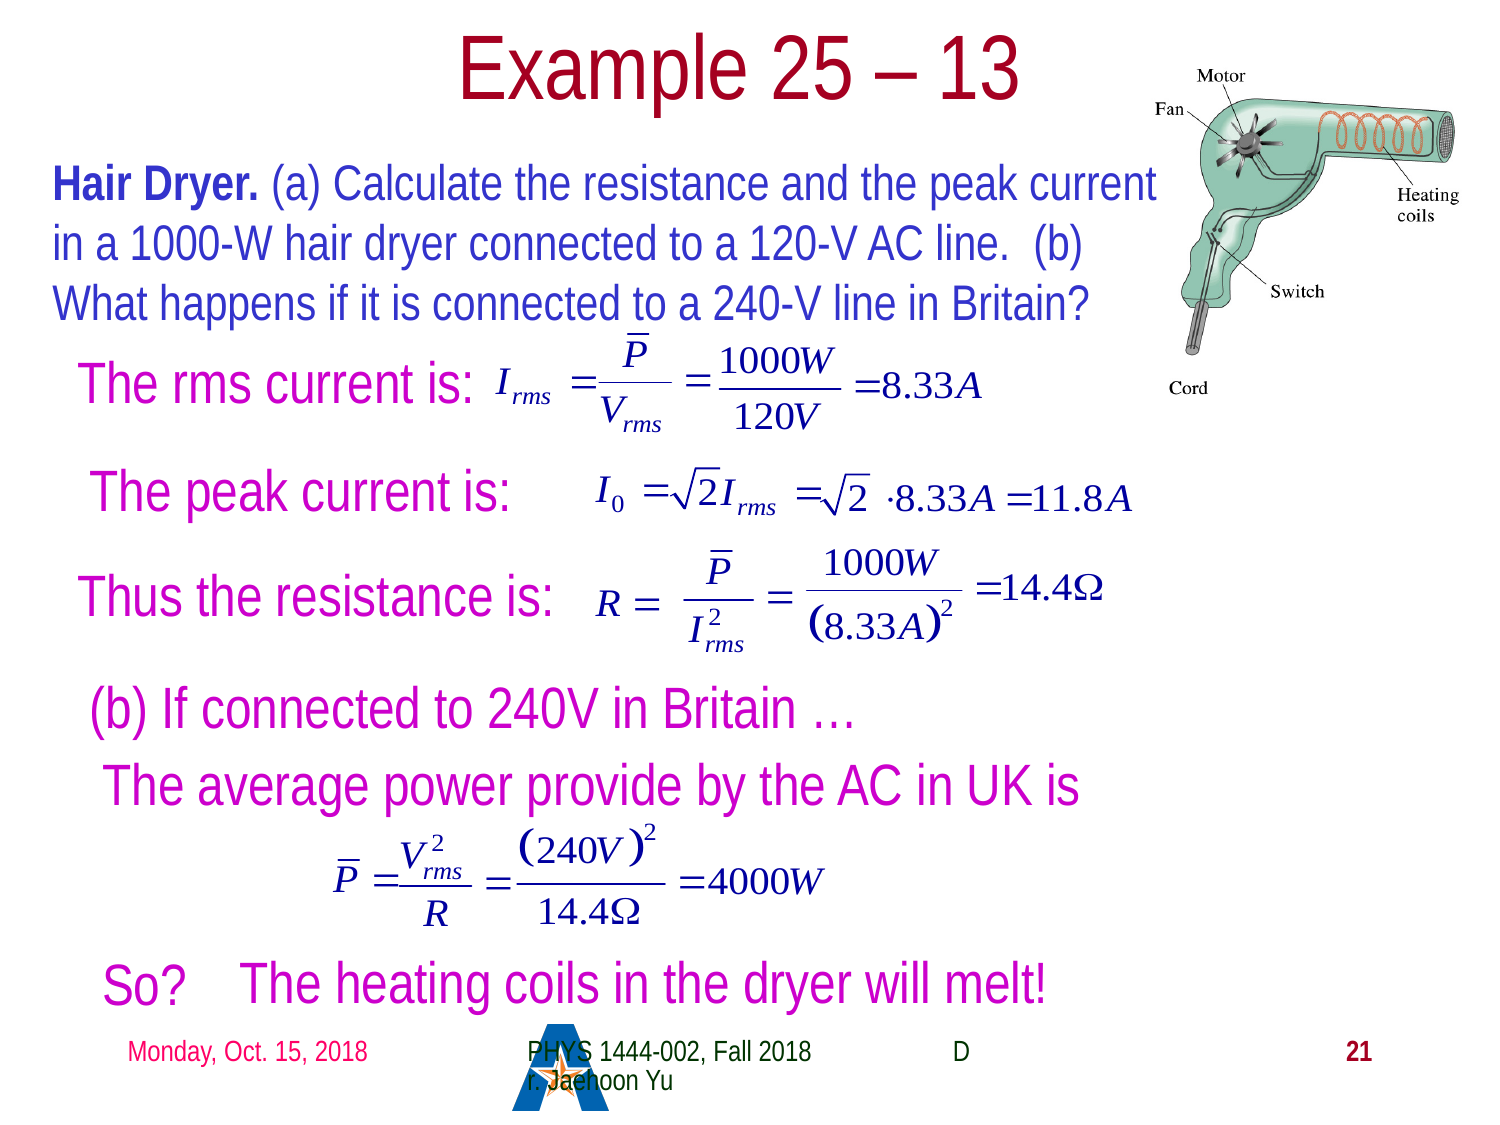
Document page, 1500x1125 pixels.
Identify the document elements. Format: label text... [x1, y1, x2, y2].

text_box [391, 824, 504, 936]
picture [512, 1101, 609, 1111]
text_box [587, 463, 657, 521]
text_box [487, 355, 586, 413]
text_box So? [87, 939, 213, 1025]
text_box The average power provide by the AC in UK is [87, 739, 1138, 825]
text_box The peak current is: [74, 445, 538, 531]
text_box (b) If connected to 240V in Britain … [74, 662, 913, 818]
text_box The heating coils in the dryer will melt! [225, 937, 1088, 1023]
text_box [591, 324, 713, 443]
text_box Hair Dryer. (a) Calculate the resistance and the peak current in a 1000-W hair dryer connected to a 120-V AC line. (b) What happens if it is connected to a 240-V line in Britain? [37, 142, 1069, 338]
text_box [798, 536, 1113, 661]
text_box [676, 541, 794, 663]
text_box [324, 850, 386, 901]
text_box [711, 334, 988, 438]
text_box Thus the resistance is: [62, 550, 588, 636]
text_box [587, 581, 663, 625]
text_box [509, 812, 838, 934]
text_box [812, 465, 1138, 523]
footer PHYS 1444-002, Fall 2018 Dr. Jaehoon Yu [512, 1024, 988, 1101]
picture [1074, 62, 1500, 401]
title Example 25 – 13 [37, 0, 1463, 126]
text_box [662, 459, 825, 524]
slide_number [112, 1024, 426, 1101]
slide_number 21 [1074, 1024, 1388, 1101]
text_box The rms current is: [62, 337, 500, 423]
